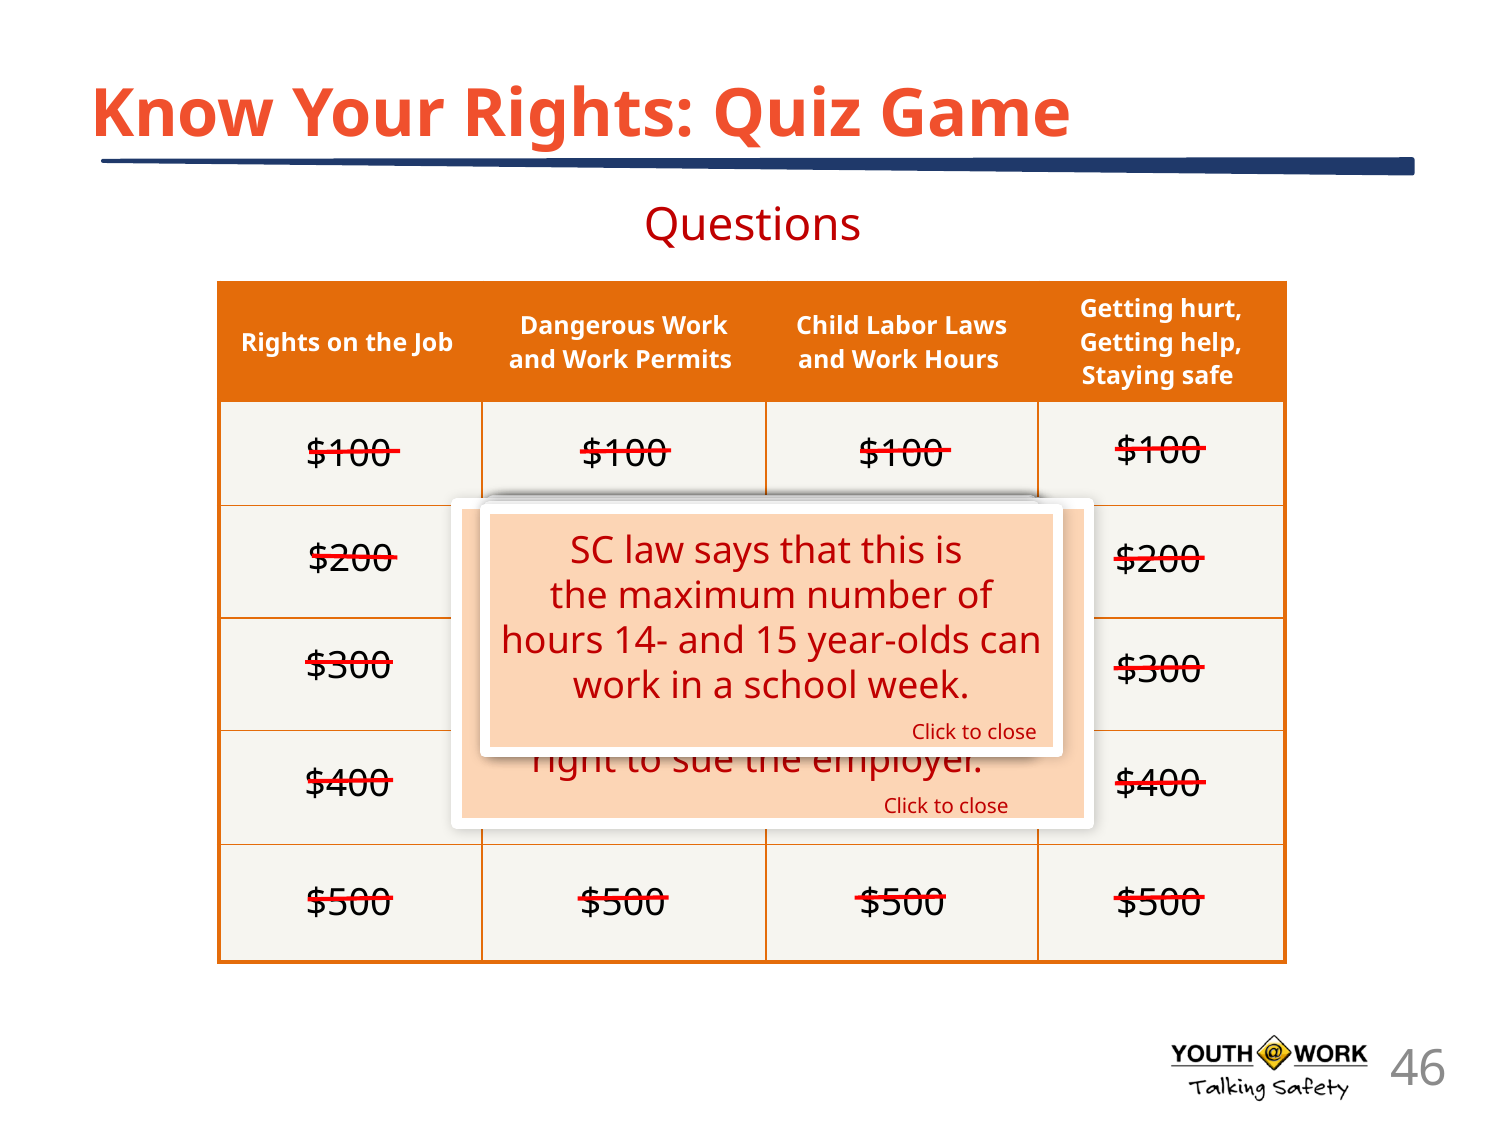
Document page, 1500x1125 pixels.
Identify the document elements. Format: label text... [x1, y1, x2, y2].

picture [1169, 1034, 1368, 1106]
text_box $300 [218, 603, 450, 722]
text_box $400 [767, 832, 1034, 839]
text_box SC law says that this is the maximum number of hours 14- and 15 year-olds can work in a school week. Click to close [484, 509, 1059, 753]
text_box $500 [478, 839, 767, 962]
text_box $500 [767, 839, 1037, 963]
text_box $100 [481, 400, 767, 497]
text_box $100 [218, 400, 479, 502]
text_box $200 [219, 502, 455, 603]
table_header Rights on the Job [221, 285, 480, 398]
text_box $200 [1090, 499, 1282, 612]
slide_number 46 [1369, 1035, 1463, 1105]
text_box $300 [1098, 612, 1282, 722]
title Know Your Rights: Quiz Game [75, 45, 1425, 174]
text_box $400 [216, 722, 478, 840]
text_box $100 [767, 400, 1035, 492]
text_box [100, 157, 1415, 176]
table_header Child Labor Laws and Work Hours [768, 285, 1036, 398]
text_box Questions [534, 187, 910, 258]
table_header Getting hurt, Getting help, Staying safe [1040, 285, 1283, 398]
text_box This type of insurance pays wages and medical benefits for workers hurt on the job. In exchange, the worker gives up the right to sue the employer. Click to close [456, 503, 1090, 824]
text_box $500 [1036, 839, 1282, 962]
text_box $400 [1034, 722, 1282, 840]
table_header Dangerous Work and Work Permits [484, 285, 764, 398]
text_box $400 [478, 832, 767, 839]
text_box $500 [218, 839, 478, 962]
text_box $100 [1036, 400, 1282, 499]
